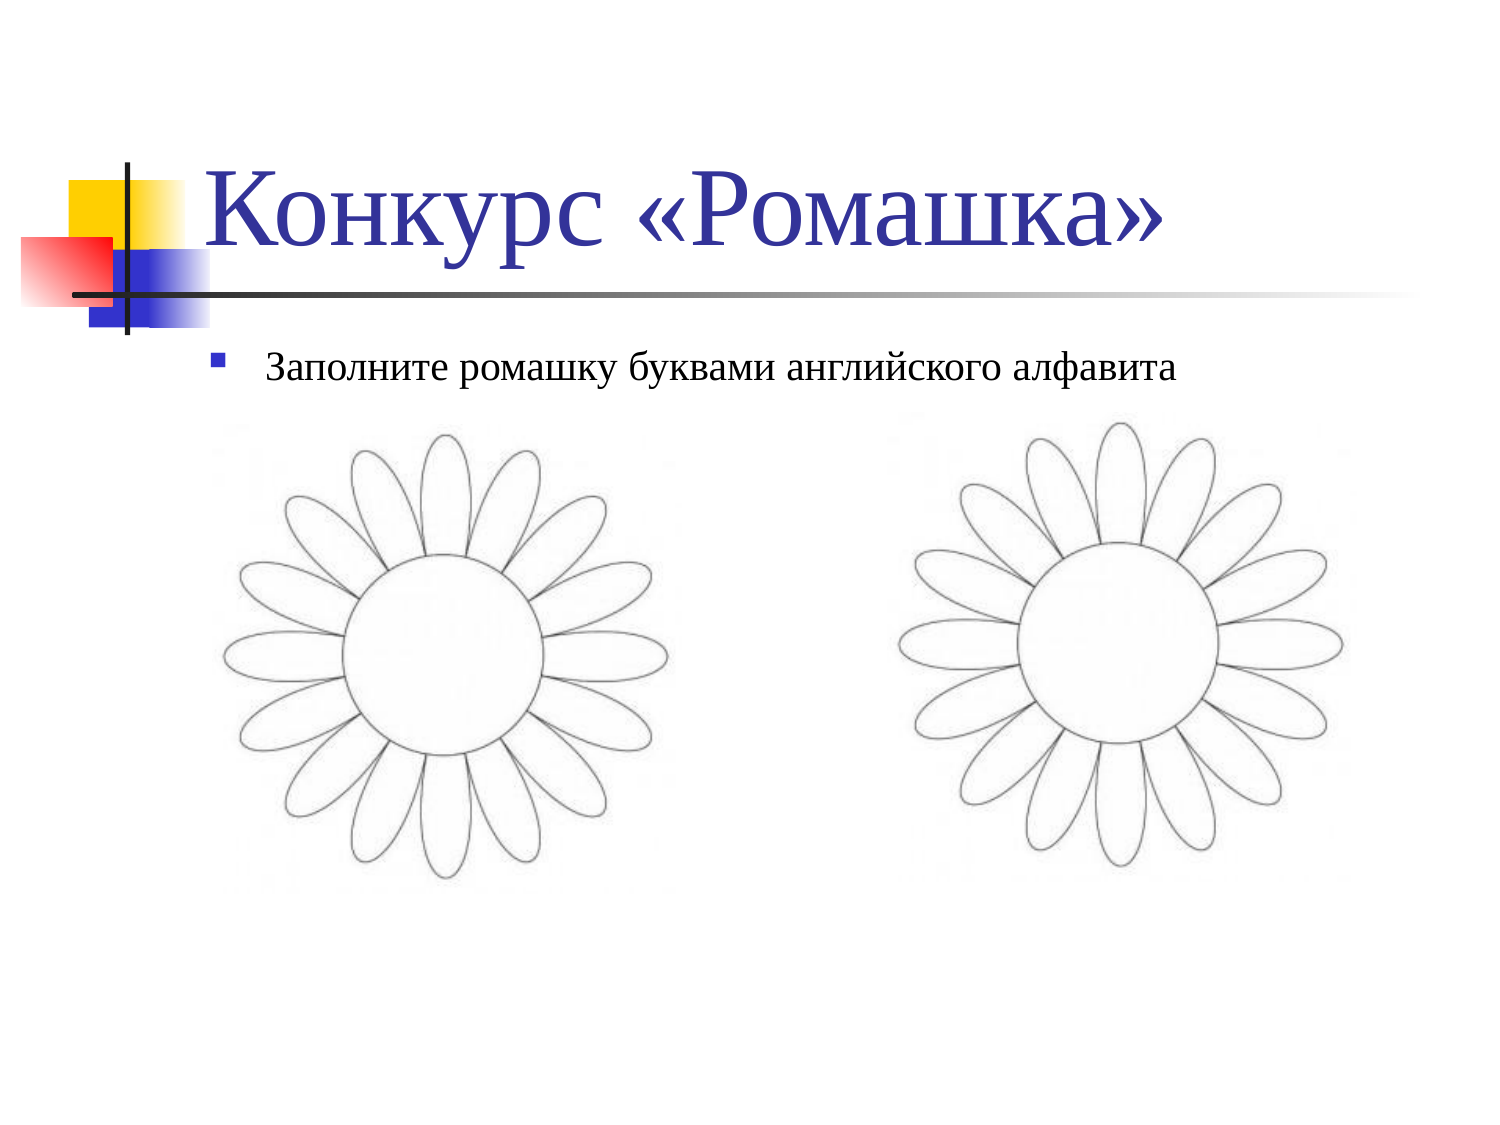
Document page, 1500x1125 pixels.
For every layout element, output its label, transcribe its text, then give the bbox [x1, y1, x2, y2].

picture [212, 424, 682, 894]
picture [887, 412, 1357, 882]
list Заполните ромашку буквами английского алфавита [193, 330, 1470, 1007]
title Конкурс «Ромашка» [188, 34, 1468, 276]
